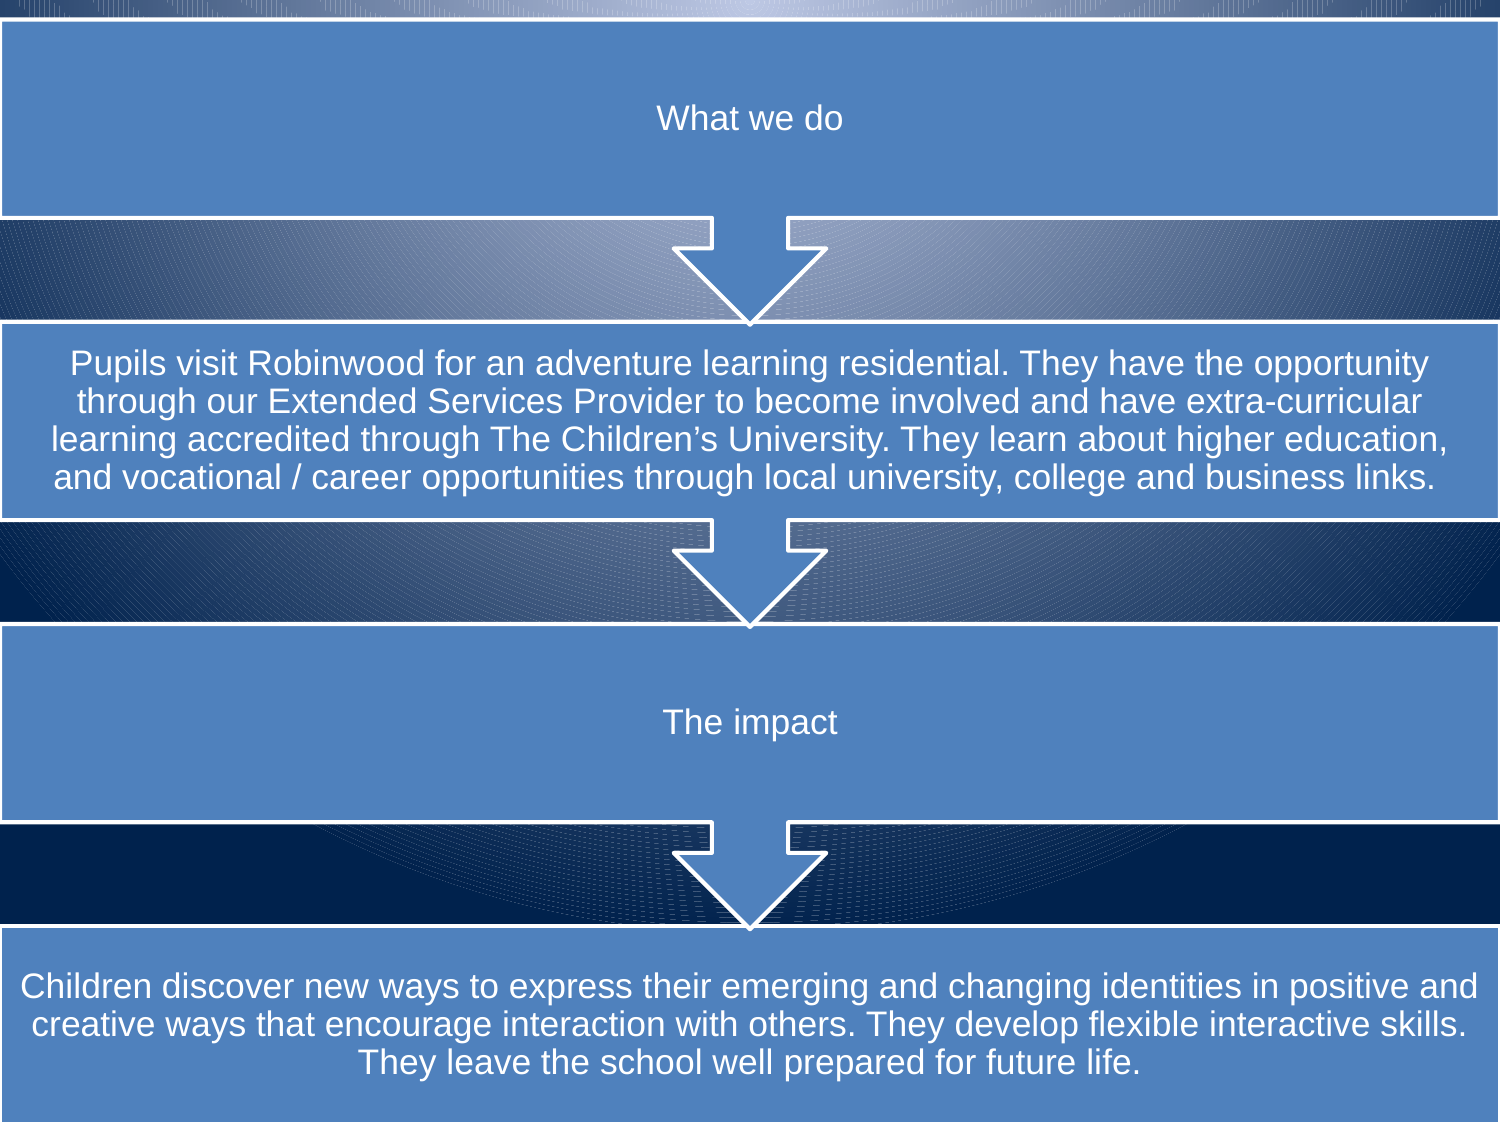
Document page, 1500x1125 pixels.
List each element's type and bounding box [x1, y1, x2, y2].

text_box [0, 18, 1500, 1125]
